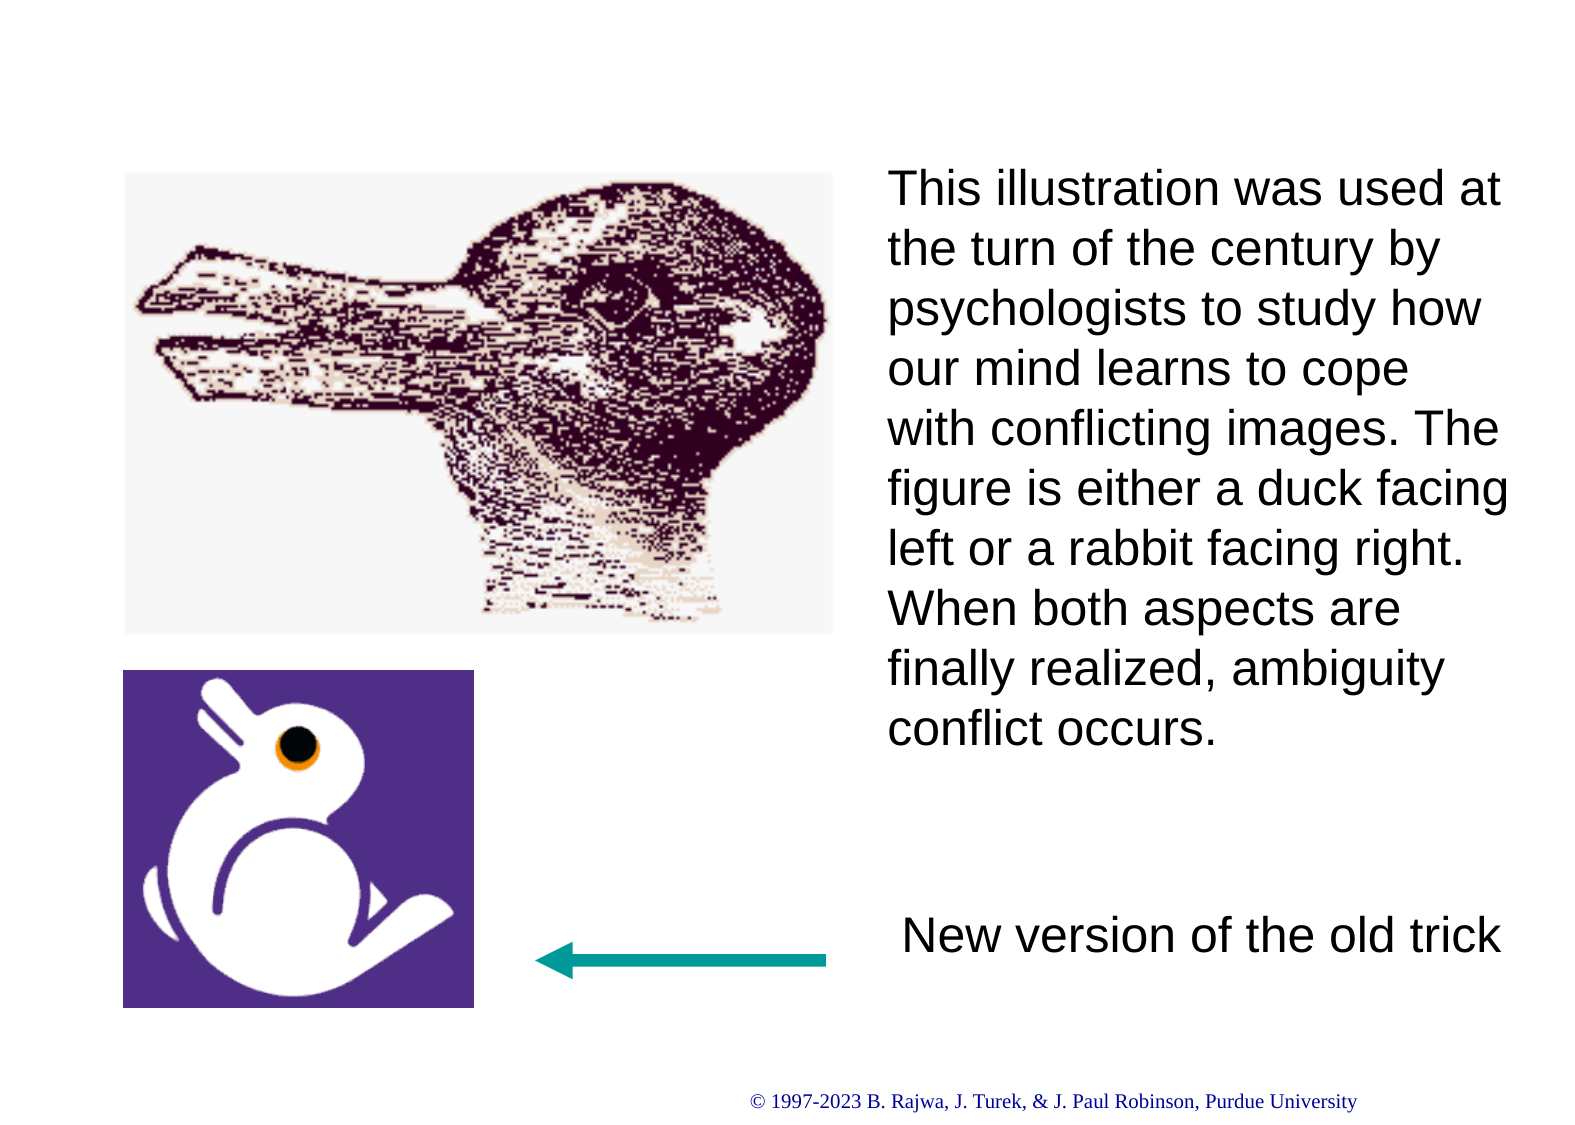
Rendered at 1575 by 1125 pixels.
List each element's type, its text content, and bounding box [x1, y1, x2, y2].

picture [120, 170, 836, 644]
text_box This illustration was used at the turn of the century by psychologists to study how our mind learns to cope with conflicting images. The figure is either a duck facing left or a rabbit facing right. When both aspects are finally realized, ambiguity conflict occurs. [872, 148, 1527, 763]
text_box [535, 954, 826, 967]
text_box New version of the old trick [886, 894, 1517, 970]
picture [123, 670, 474, 1009]
